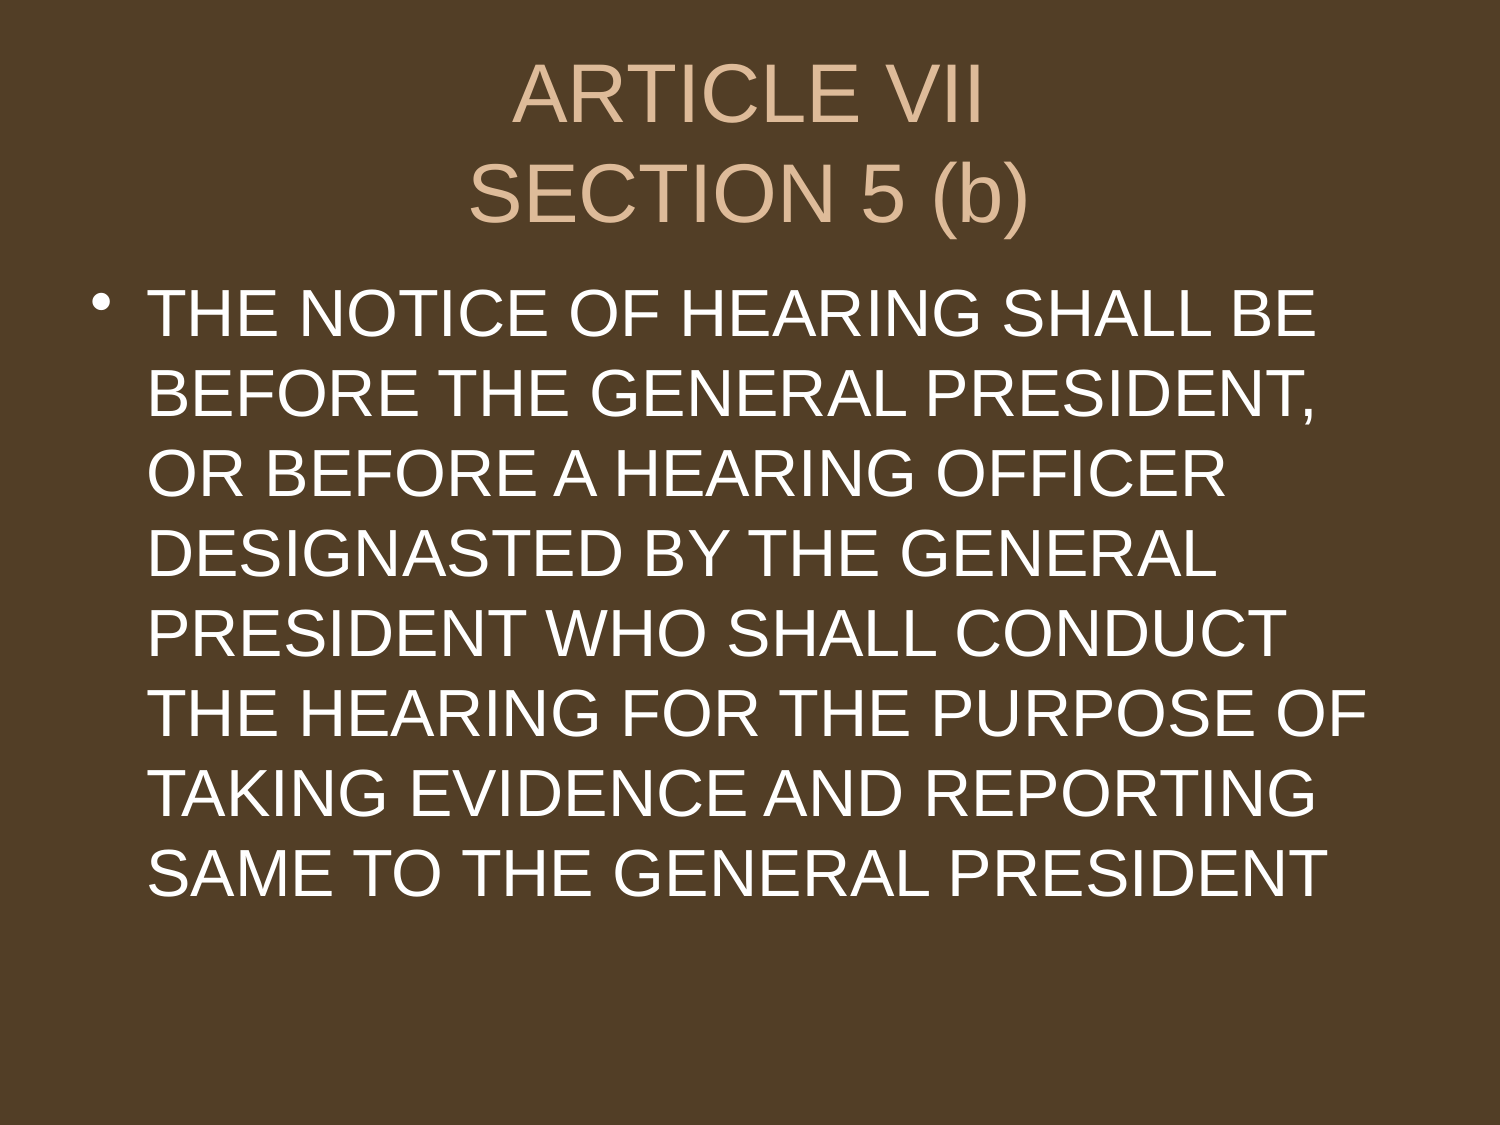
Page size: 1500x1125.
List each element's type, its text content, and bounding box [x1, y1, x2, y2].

list THE NOTICE OF HEARING SHALL BE BEFORE THE GENERAL PRESIDENT, OR BEFORE A HEARING OFFICER DESIGNASTED BY THE GENERAL PRESIDENT WHO SHALL CONDUCT THE HEARING FOR THE PURPOSE OF TAKING EVIDENCE AND REPORTING SAME TO THE GENERAL PRESIDENT [74, 262, 1426, 1006]
title ARTICLE VII SECTION 5 (b) [74, 44, 1426, 233]
